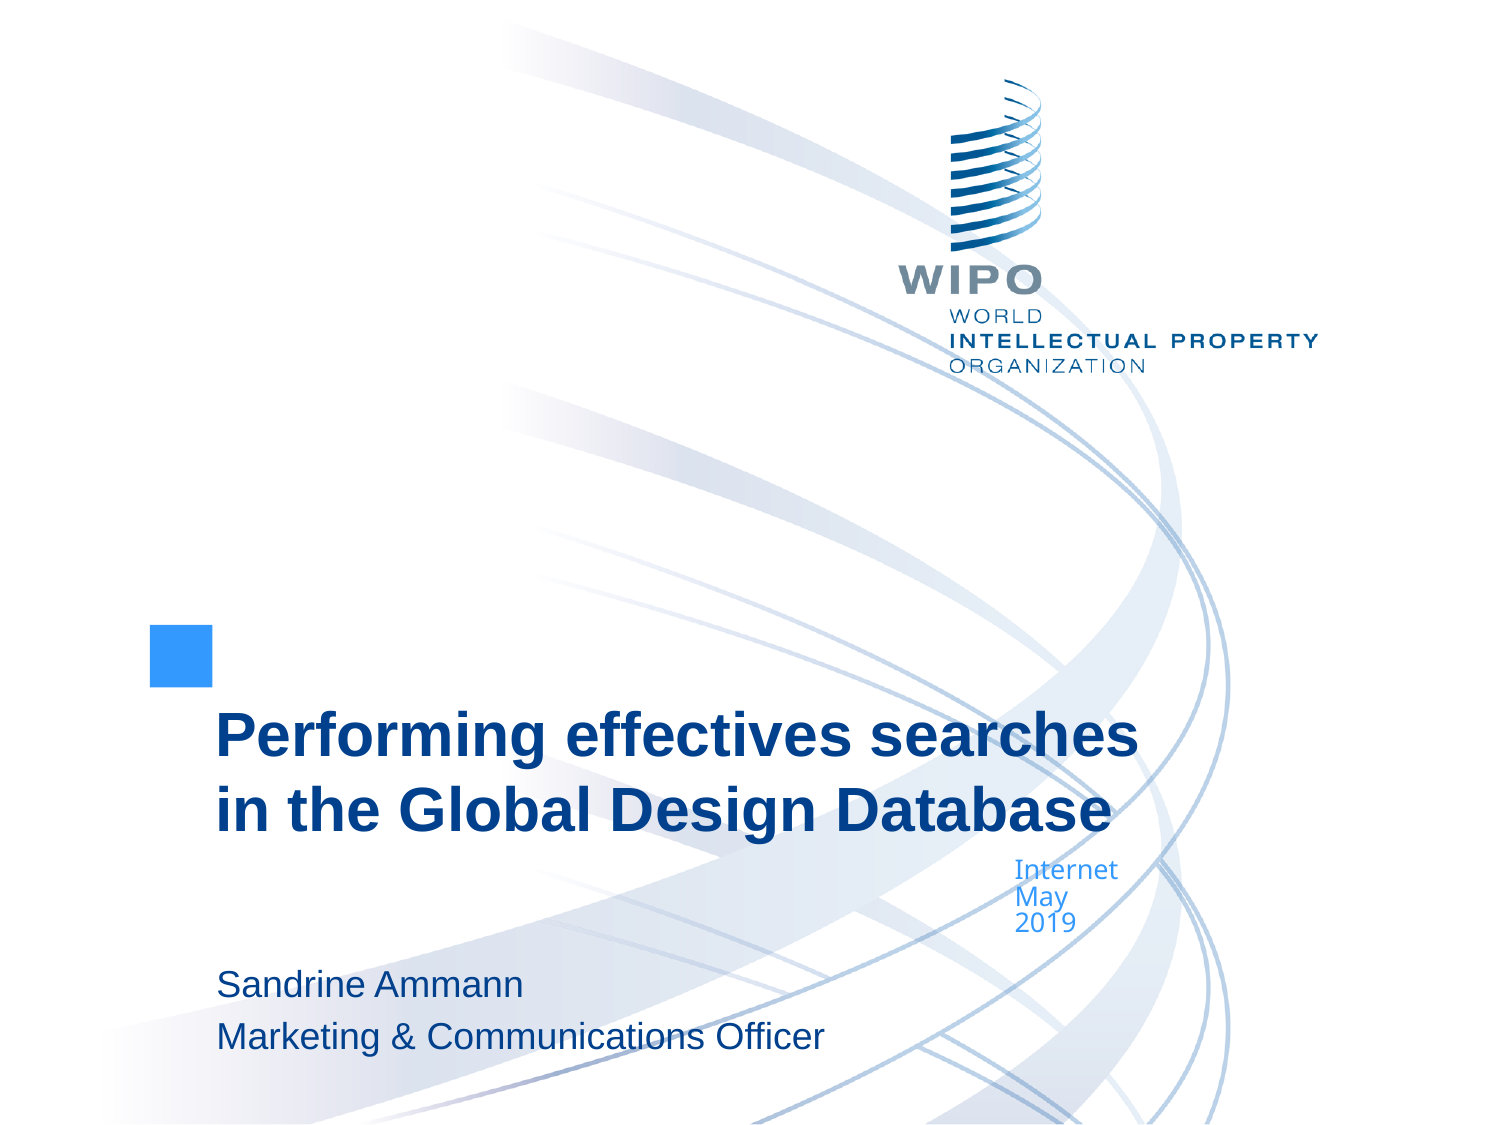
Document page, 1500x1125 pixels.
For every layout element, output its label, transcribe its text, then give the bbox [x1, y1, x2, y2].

picture [0, 0, 1500, 1125]
text_box [149, 624, 213, 688]
subtitle Performing effectives searches in the Global Design Database [200, 686, 1213, 905]
text_box Internet May 2019 [999, 861, 1353, 981]
text_box Sandrine Ammann Marketing & Communications Officer [201, 952, 1340, 1070]
